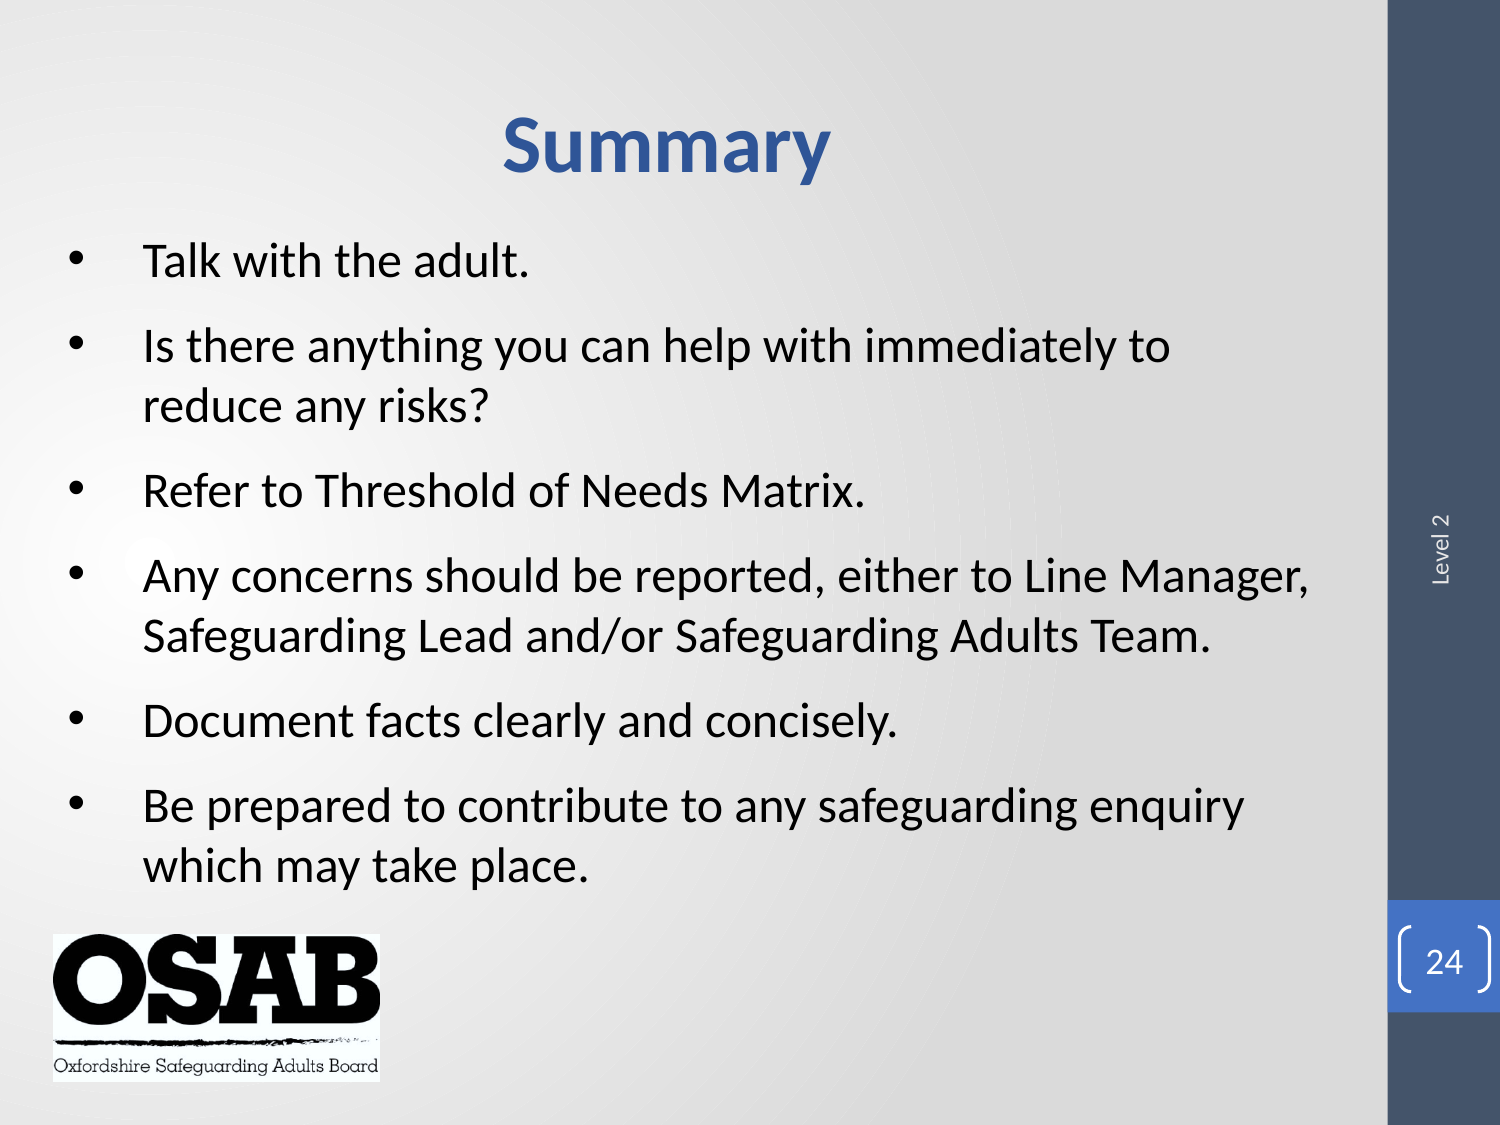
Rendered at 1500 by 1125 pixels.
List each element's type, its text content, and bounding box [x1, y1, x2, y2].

text_box Talk with the adult. Is there anything you can help with immediately to reduce any risks? Refer to Threshold of Needs Matrix. Any concerns should be reported, either to Line Manager, Safeguarding Lead and/or Safeguarding Adults Team. Document facts clearly and concisely. Be prepared to contribute to any safeguarding enquiry which may take place. [53, 219, 1329, 995]
slide_number 24 [1397, 925, 1492, 994]
picture [52, 934, 380, 1083]
text_box Summary [135, 82, 1199, 197]
footer Level 2 [1408, 500, 1469, 889]
